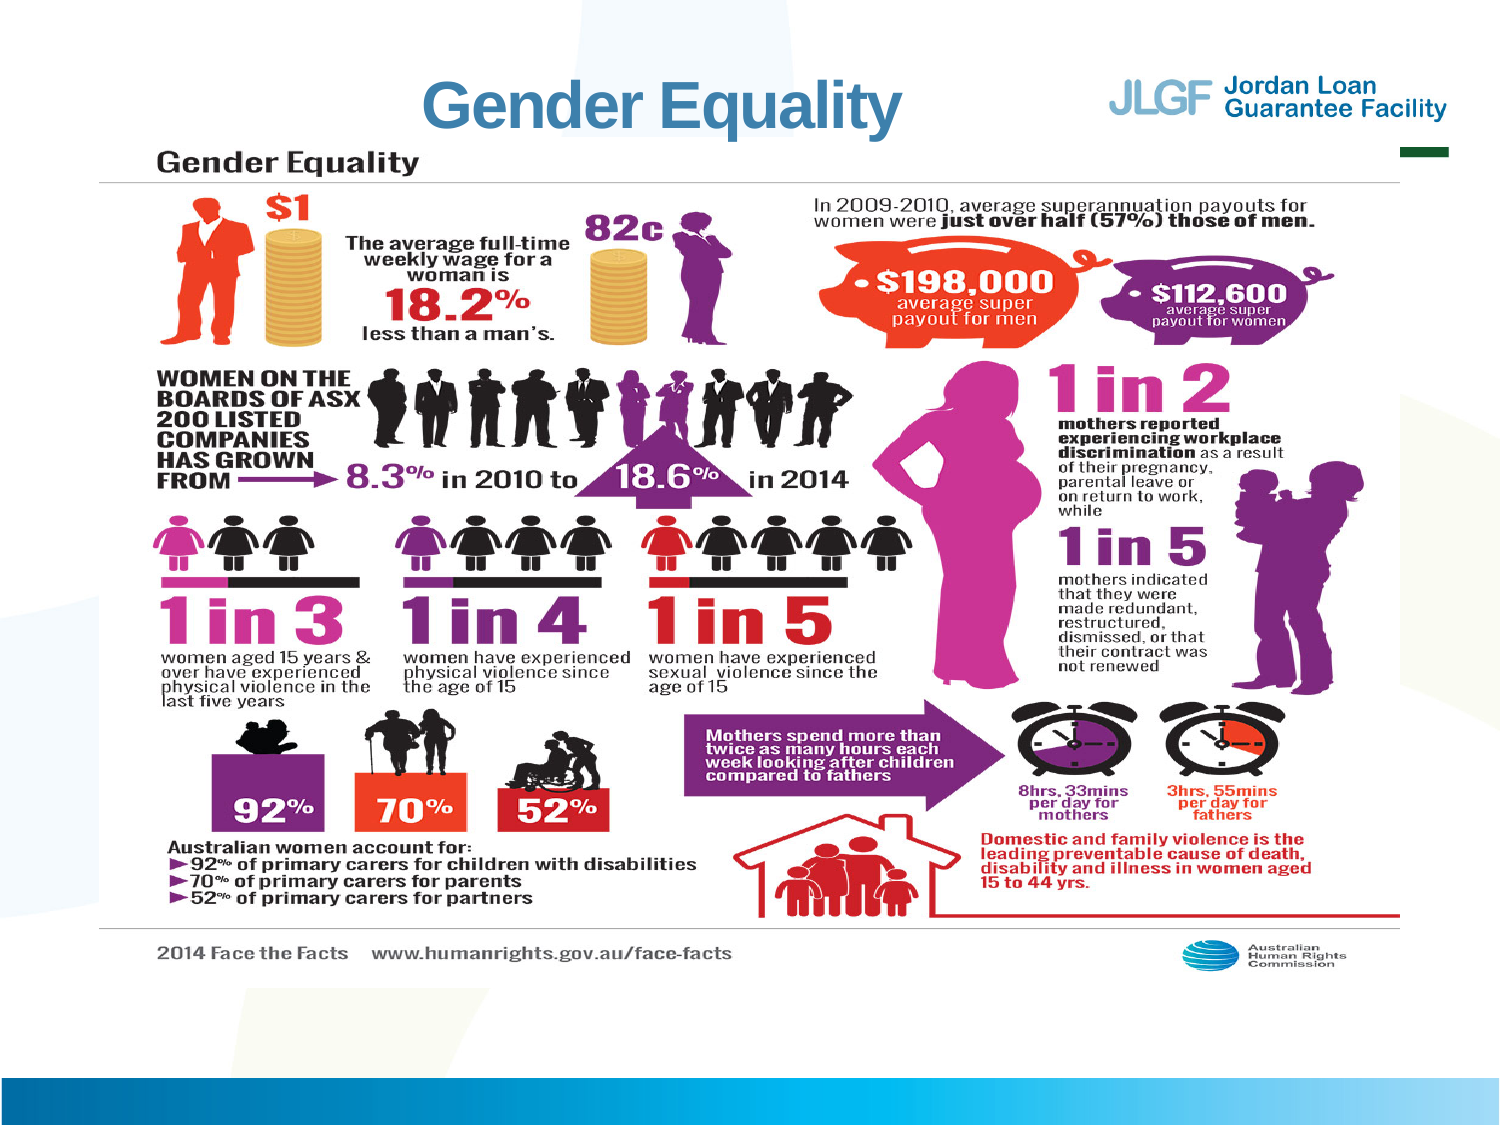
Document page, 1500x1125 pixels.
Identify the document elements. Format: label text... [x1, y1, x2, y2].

text_box Gender Equality [174, 12, 1150, 130]
picture [0, 0, 1500, 1125]
